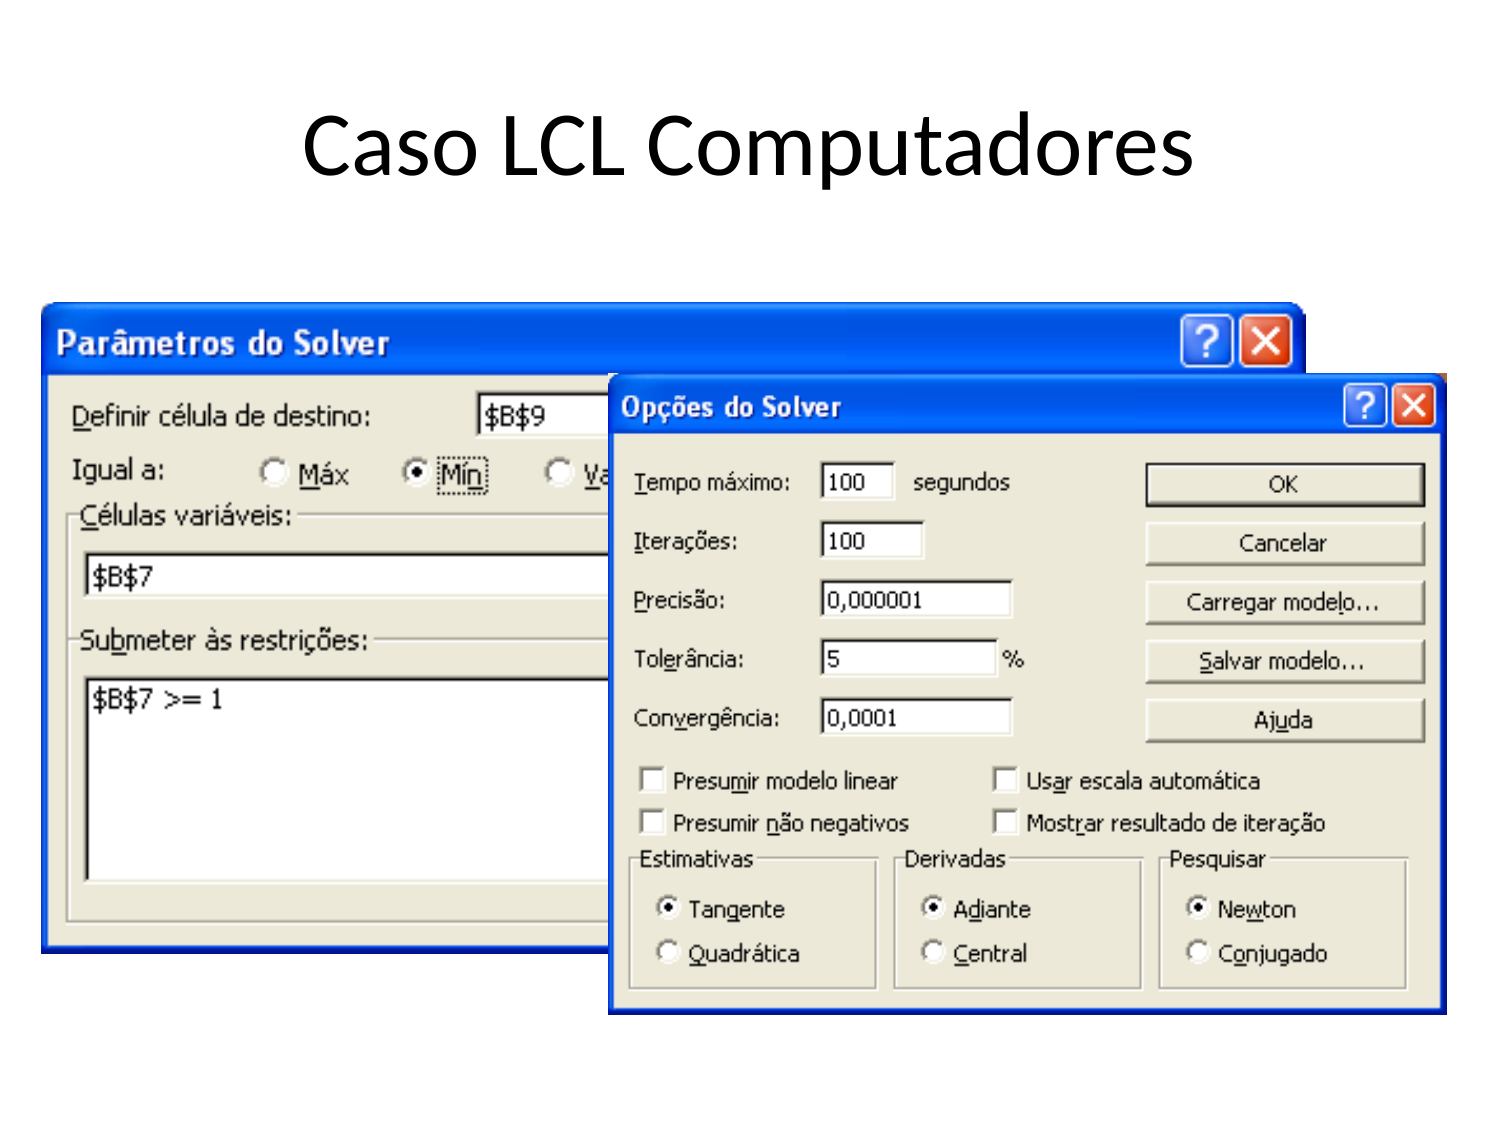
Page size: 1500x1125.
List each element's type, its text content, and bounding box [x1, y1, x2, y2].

picture [608, 373, 1448, 1015]
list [40, 302, 1306, 954]
title Caso LCL Computadores [75, 45, 1425, 233]
